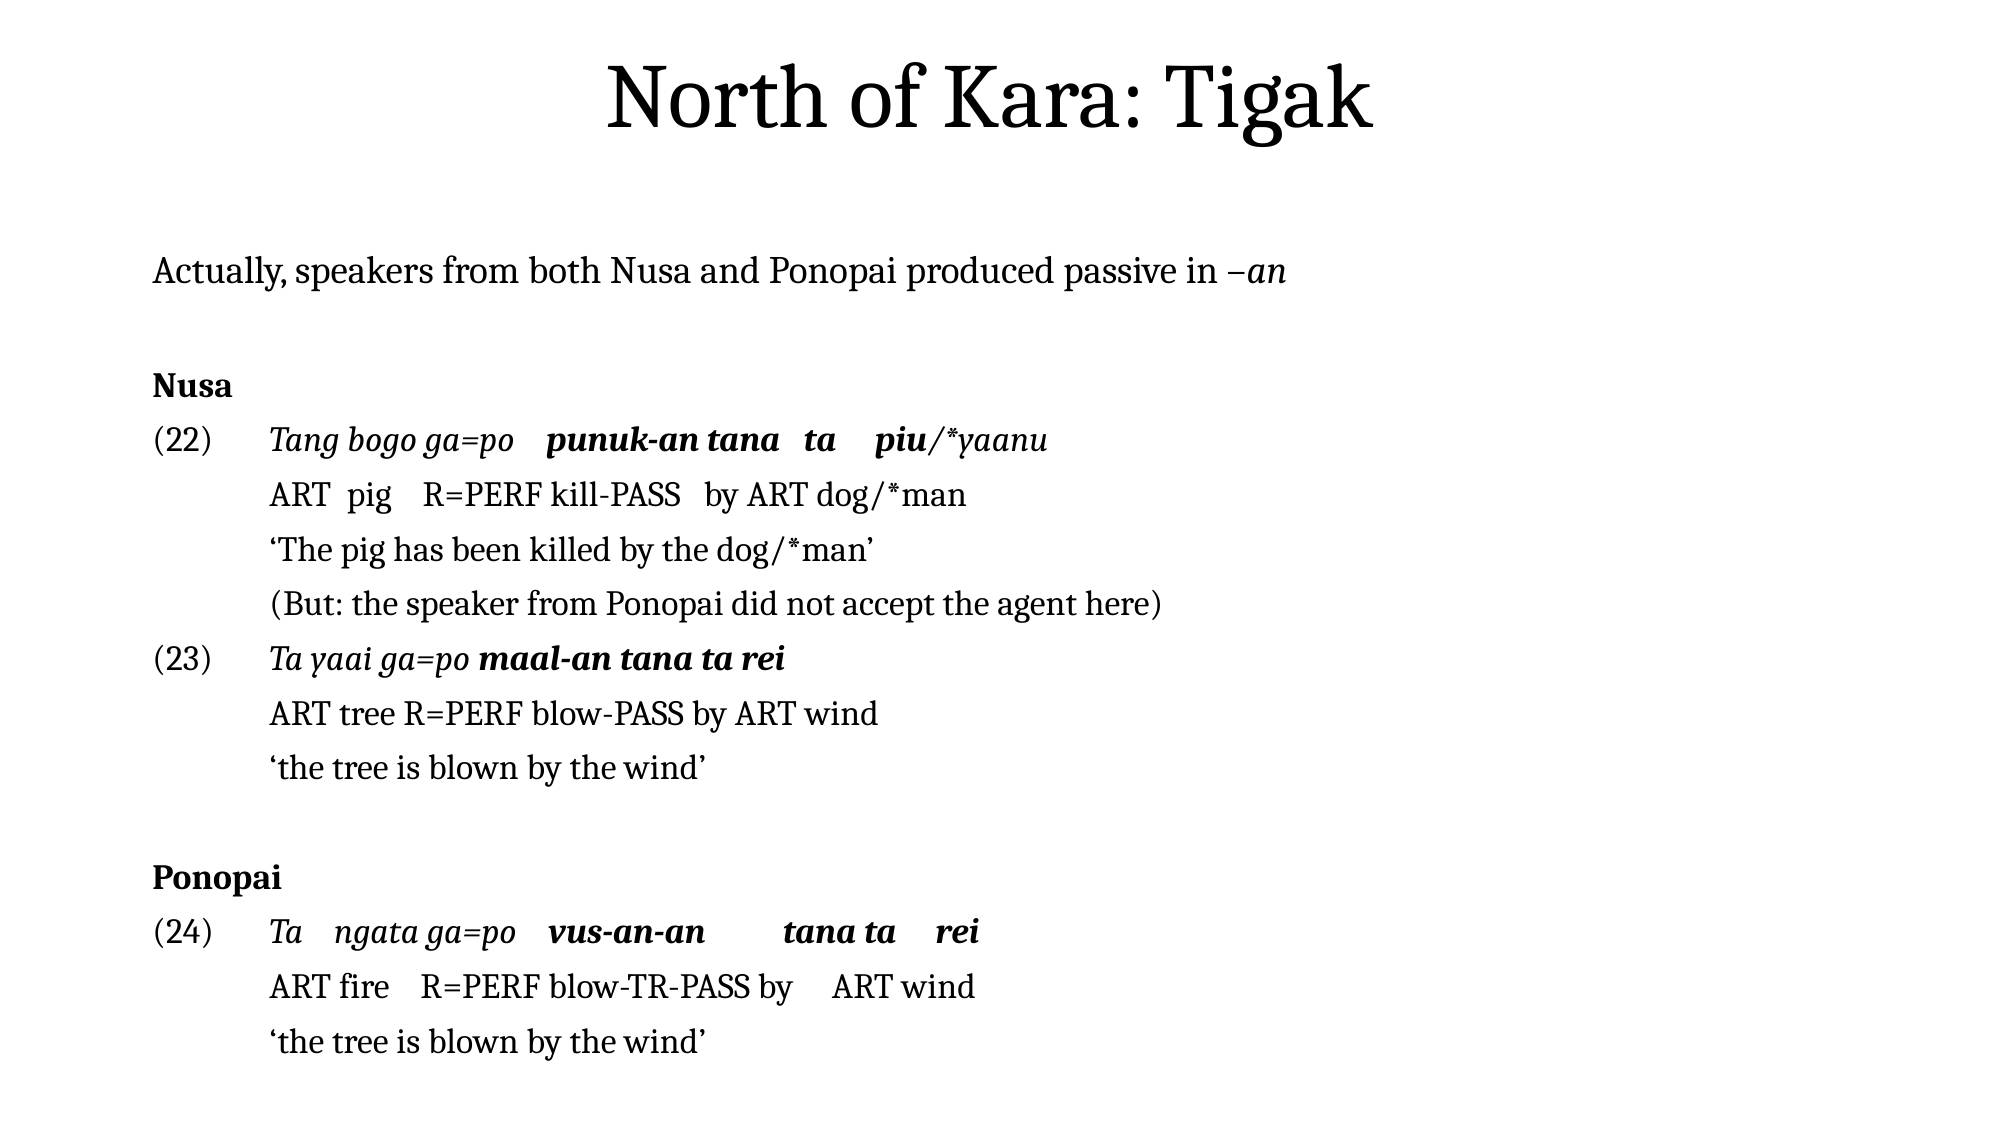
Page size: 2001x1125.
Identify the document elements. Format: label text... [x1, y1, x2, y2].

title North of Kara: Tigak [137, 35, 1863, 161]
list Actually, speakers from both Nusa and Ponopai produced passive in –an Nusa (22) Tang bogo ga=po punuk-an tana ta piu/*yaanu ART pig R=PERF kill-PASS by ART dog/*man ‘The pig has been killed by the dog/*man’ (But: the speaker from Ponopai did not accept the agent here) (23) Ta yaai ga=po maal-an tana ta rei ART tree R=PERF blow-PASS by ART wind ‘the tree is blown by the wind’ Ponopai (24) Ta ngata ga=po vus-an-an tana ta rei ART fire R=PERF blow-TR-PASS by ART wind ‘the tree is blown by the wind’ [137, 179, 1907, 1075]
